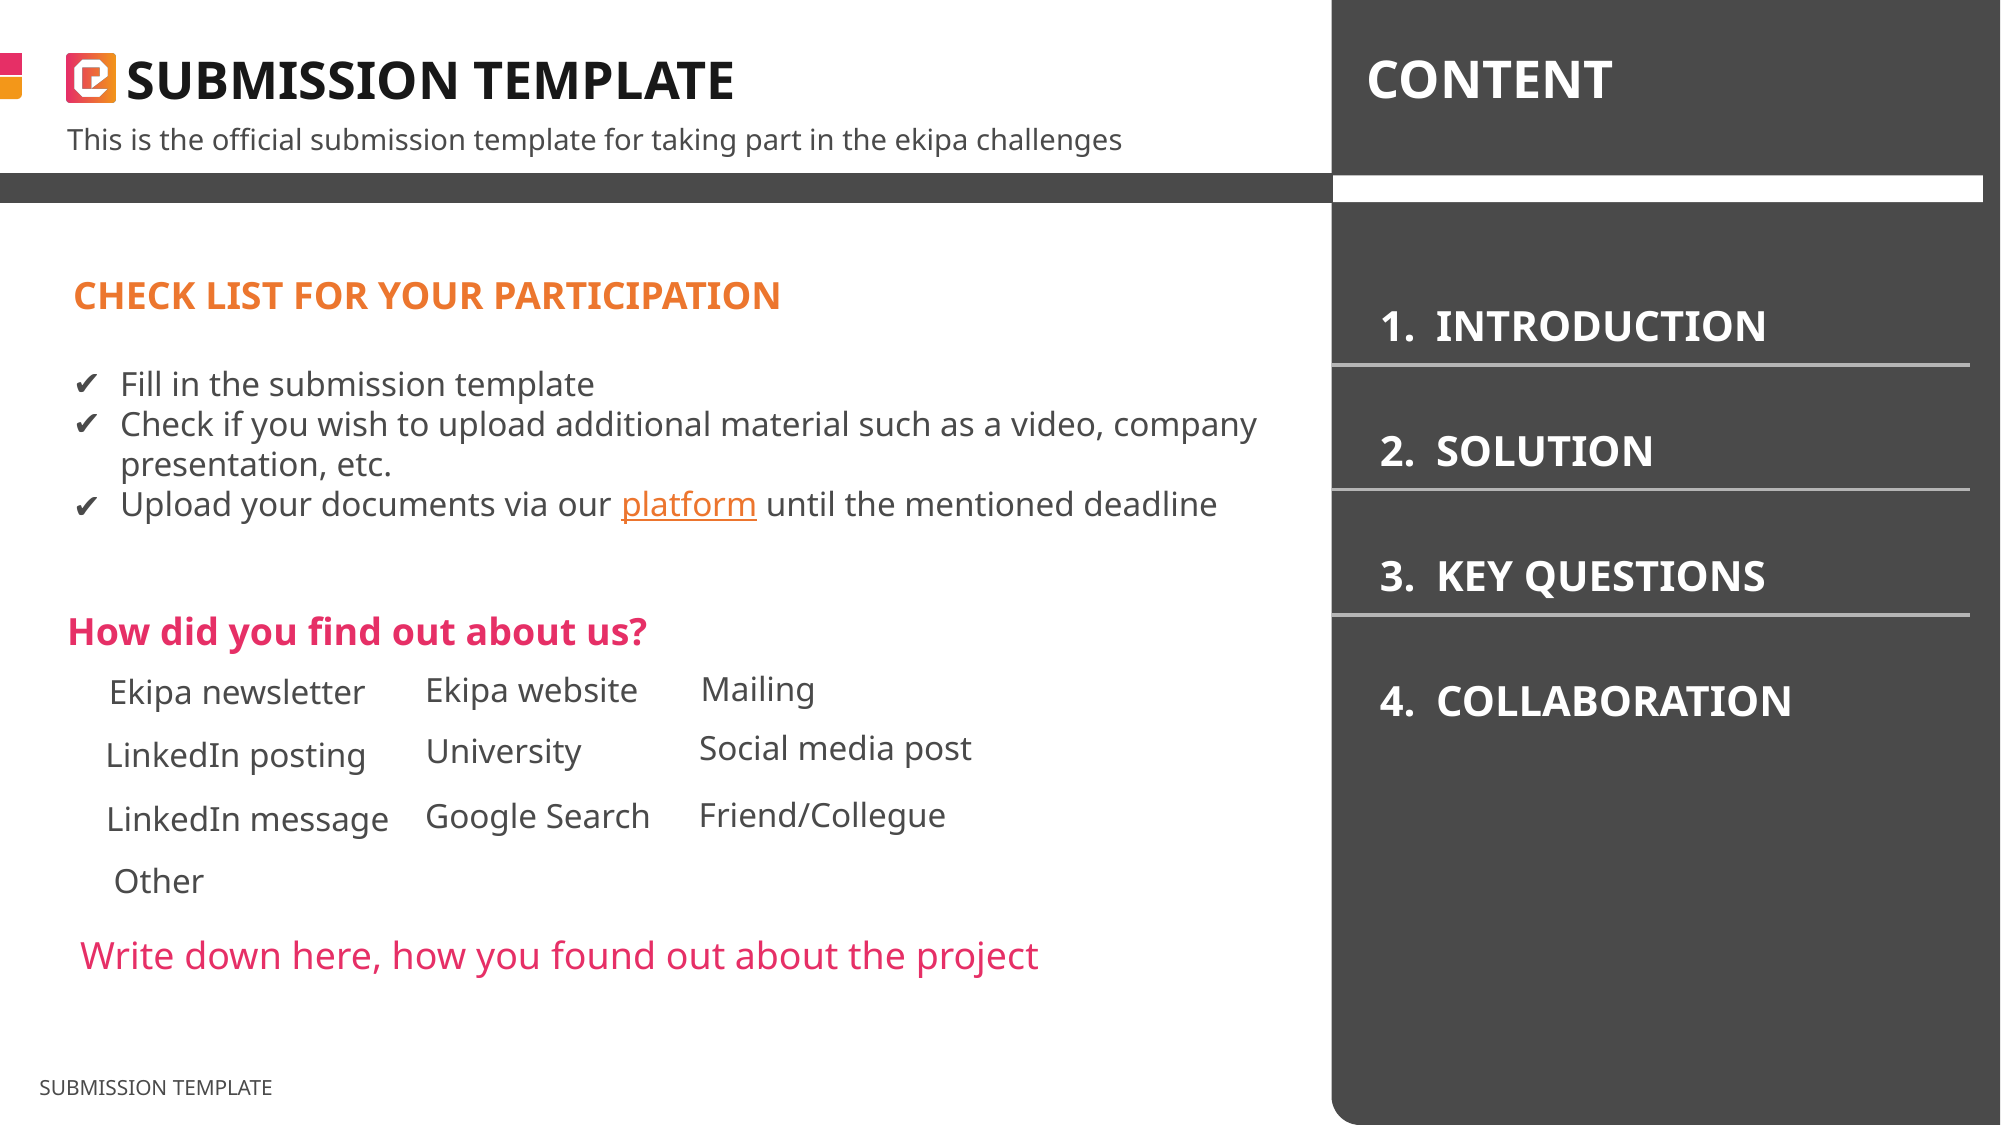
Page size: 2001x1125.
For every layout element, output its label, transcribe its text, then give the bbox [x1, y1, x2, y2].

picture [66, 53, 116, 103]
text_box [101, 659, 982, 910]
text_box How did you find out about us? [52, 600, 1273, 706]
text_box Write down here, how you found out about the project [65, 930, 1273, 1006]
